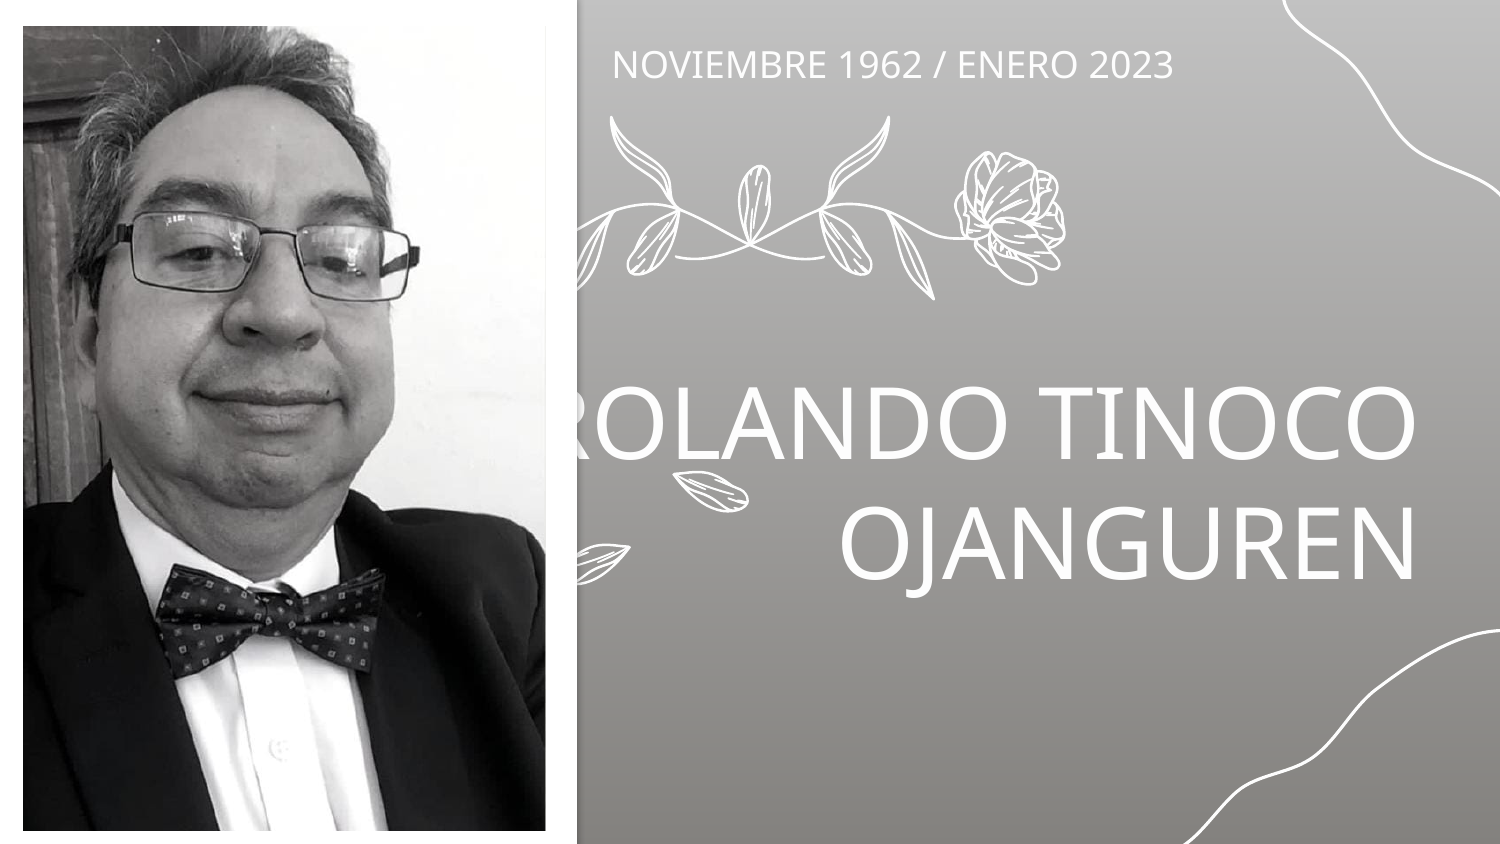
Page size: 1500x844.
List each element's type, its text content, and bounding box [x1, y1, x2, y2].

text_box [576, 523, 611, 604]
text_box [551, 49, 1099, 446]
picture [22, 25, 546, 831]
subtitle NOVIEMBRE 1962 / ENERO 2023 [583, 38, 1190, 89]
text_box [692, 450, 727, 531]
title ROLANDO TINOCO OJANGUREN [583, 336, 1437, 623]
